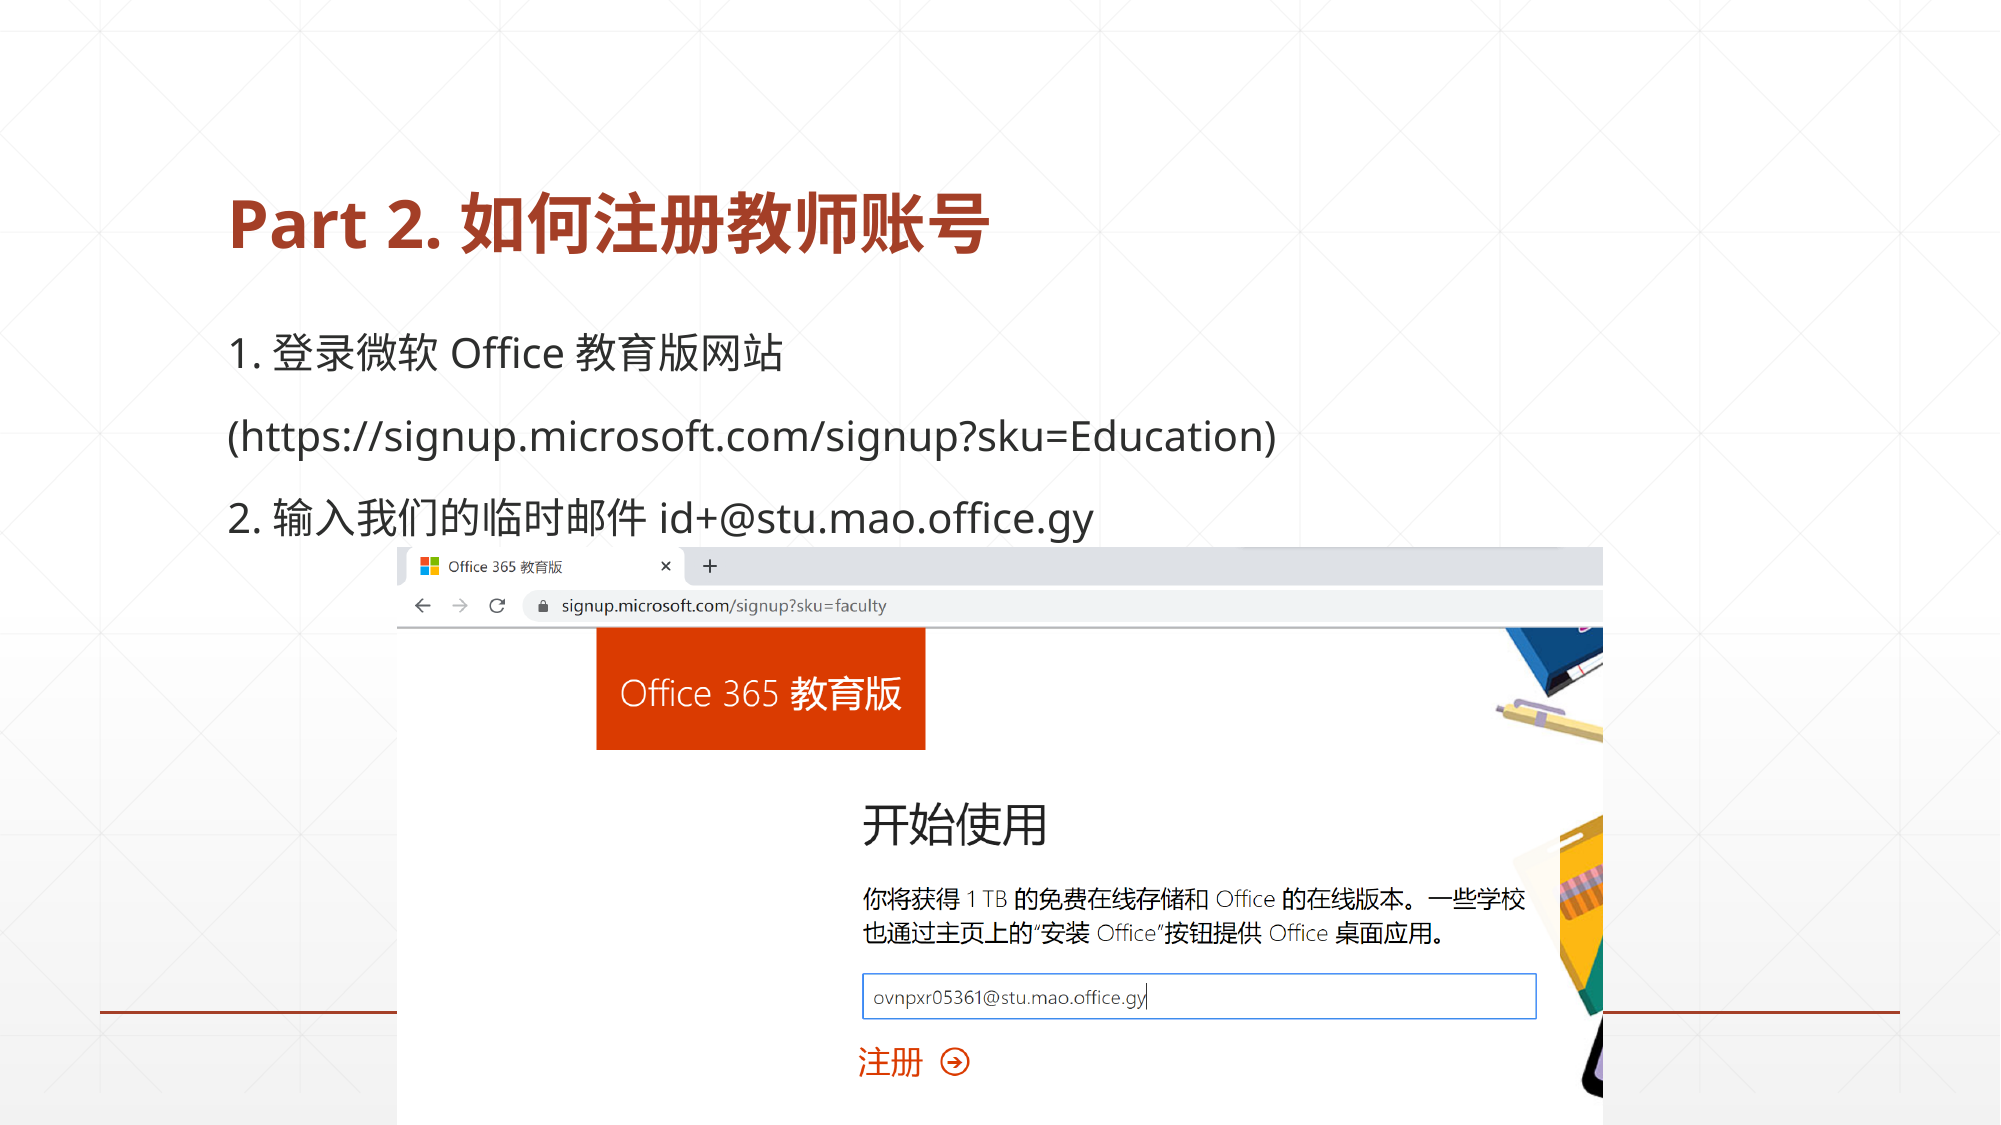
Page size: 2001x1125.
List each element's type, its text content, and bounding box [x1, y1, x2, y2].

title Part 2.如何注册教师账号 [212, 82, 1788, 271]
list 1.登录微软Office教育版网站 (https://signup.microsoft.com/signup?sku=Education) 2.输入我们的临时邮件id+@stu.mao.office.gy [212, 324, 1788, 950]
picture [397, 547, 1603, 1125]
